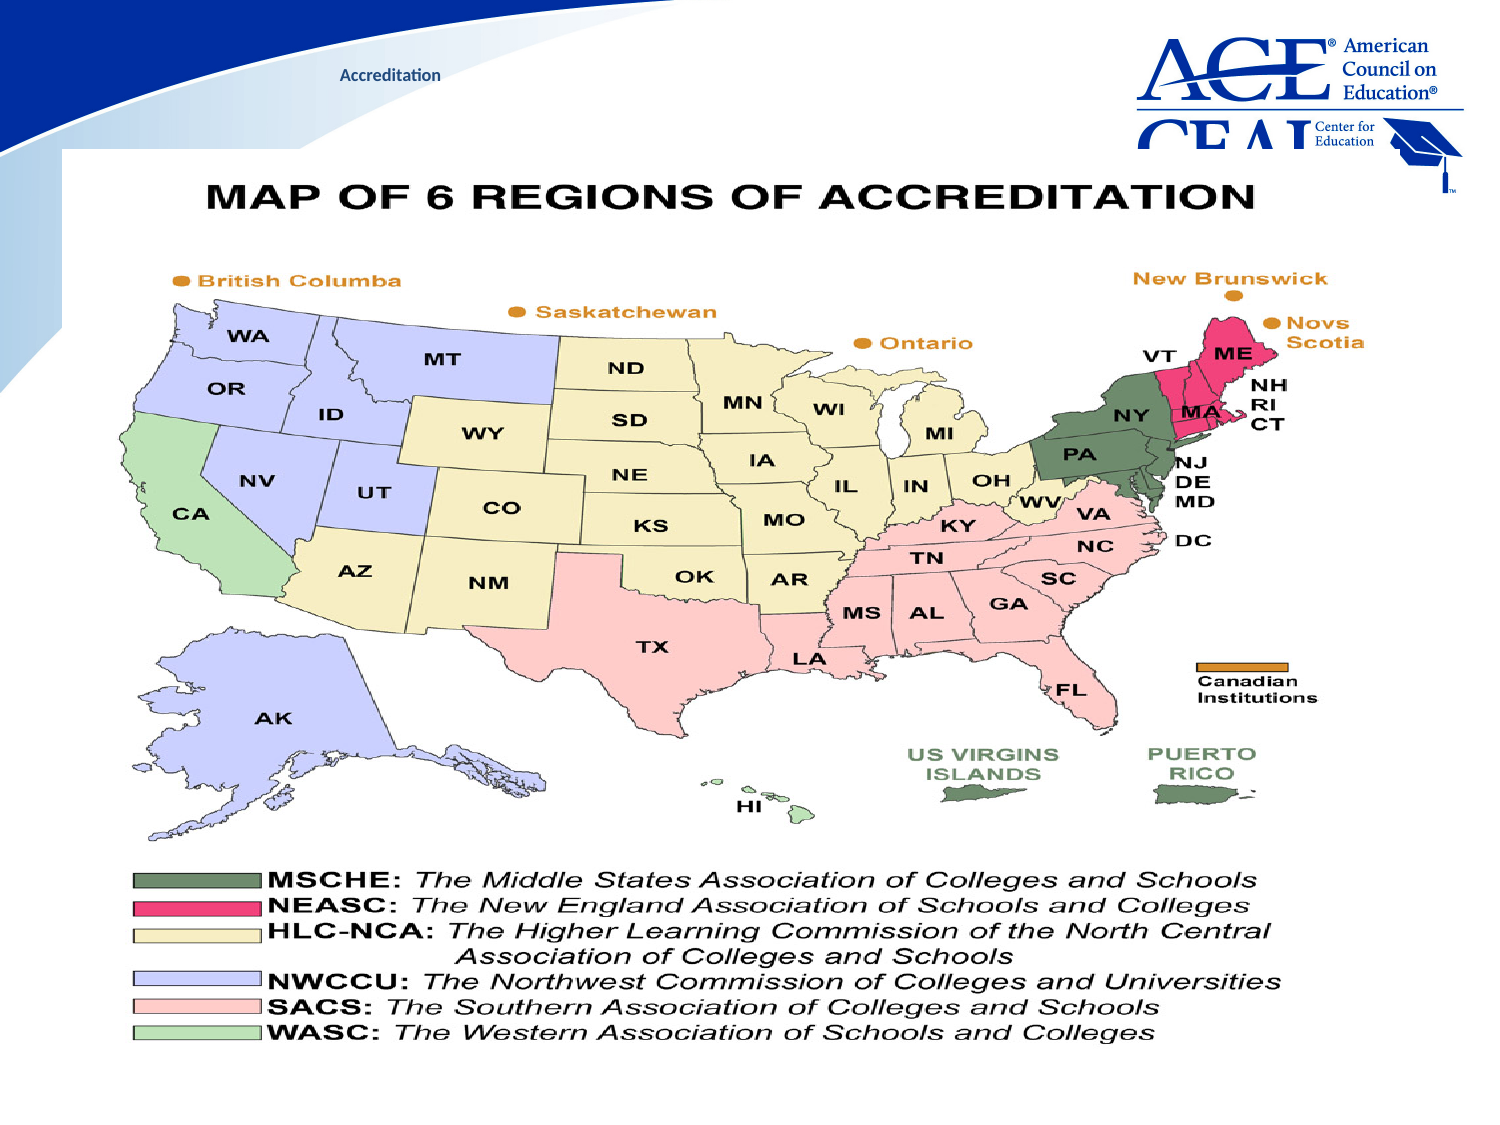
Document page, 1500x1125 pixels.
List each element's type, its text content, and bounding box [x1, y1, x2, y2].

title Accreditation [324, 37, 1413, 113]
picture [0, 0, 1500, 1125]
